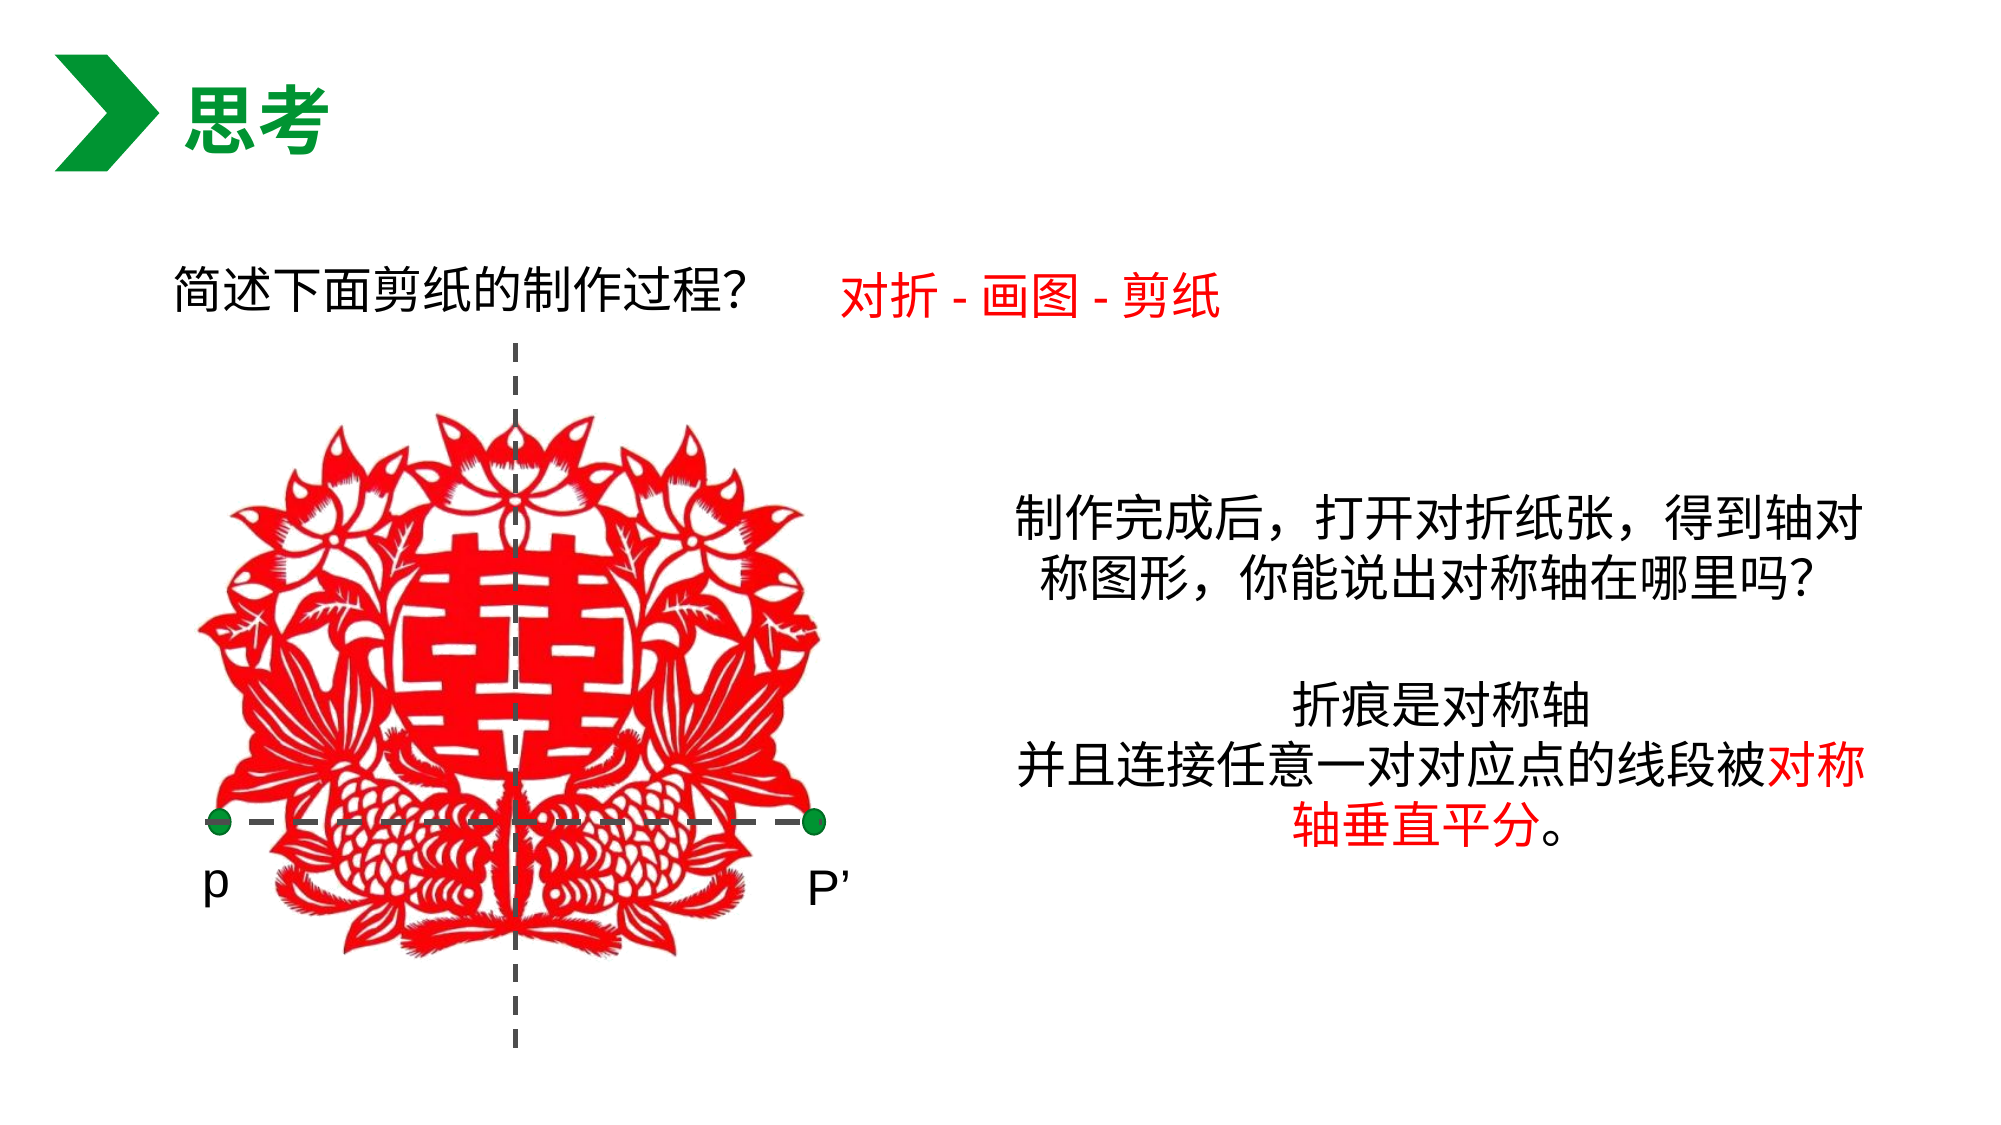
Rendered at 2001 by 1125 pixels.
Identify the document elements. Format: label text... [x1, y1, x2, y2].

picture [516, 404, 833, 809]
picture [194, 924, 515, 972]
text_box 制作完成后，打开对折纸张，得到轴对称图形，你能说出对称轴在哪里吗？ [981, 478, 1898, 614]
picture [516, 924, 833, 972]
text_box 对折-画图-剪纸 [825, 256, 1744, 332]
text_box 思考 [168, 66, 738, 172]
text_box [187, 809, 879, 924]
text_box 简述下面剪纸的制作过程？ [157, 250, 1842, 326]
text_box 折痕是对称轴 并且连接任意一对对应点的线段被对称轴垂直平分。 [983, 665, 1900, 861]
picture [194, 404, 515, 809]
